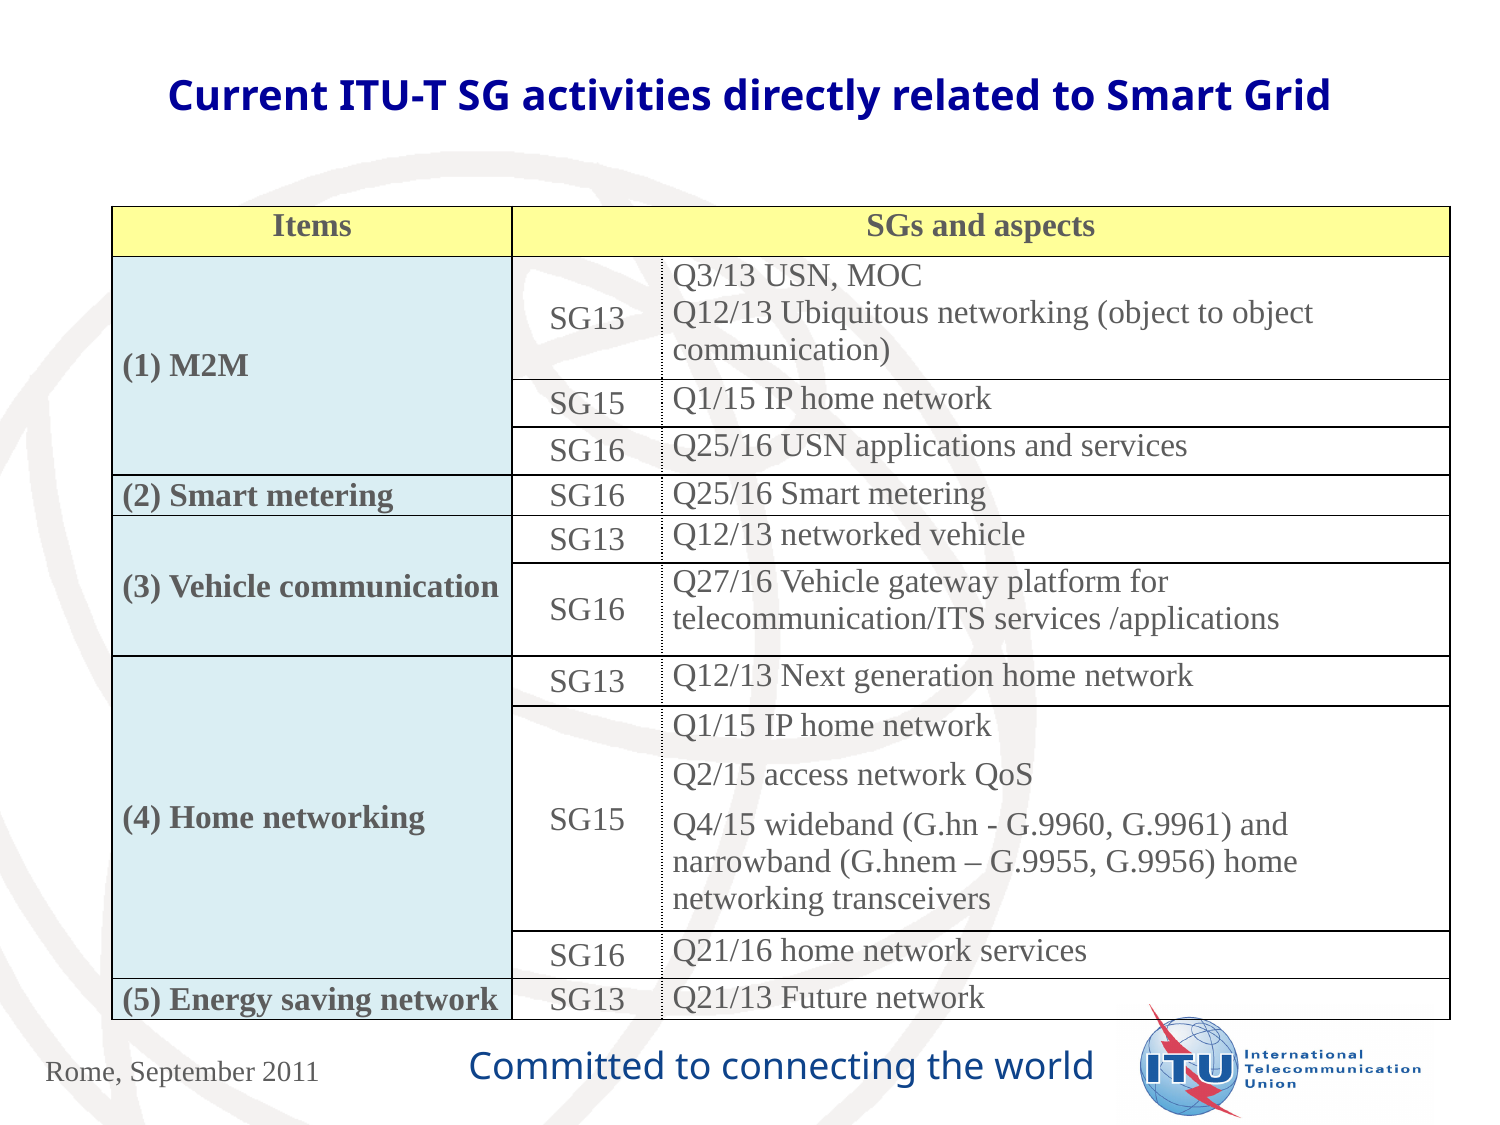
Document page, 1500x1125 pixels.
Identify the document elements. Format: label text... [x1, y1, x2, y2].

table_cell Q25/16 USN applications and services [662, 428, 1449, 474]
table_cell Q21/16 home network services [662, 932, 1449, 978]
table_cell SG15 [513, 380, 662, 426]
table_cell Q12/13 Next generation home network [662, 657, 1449, 705]
table_cell (2) Smart metering [113, 476, 511, 515]
table_cell Q3/13 USN, MOC Q12/13 Ubiquitous networking (object to object communication) [662, 257, 1449, 379]
table_cell SG16 [513, 428, 662, 474]
table_cell SG13 [513, 516, 662, 562]
table_cell Q12/13 networked vehicle [662, 516, 1449, 562]
table_cell SG13 [513, 257, 662, 379]
table_cell (3) Vehicle communication [113, 516, 511, 655]
table_cell Q1/15 IP home network [662, 380, 1449, 426]
table_cell Q27/16 Vehicle gateway platform for telecommunication/ITS services /applications [662, 564, 1449, 655]
table_cell Q25/16 Smart metering [662, 476, 1449, 515]
table_cell Q21/13 Future network [662, 979, 1449, 1019]
title Current ITU-T SG activities directly related to Smart Grid [37, 60, 1463, 127]
table_cell SG13 [513, 657, 662, 705]
table_cell SG16 [513, 476, 662, 515]
table_header SGs and aspects [513, 207, 1449, 256]
table_cell Q1/15 IP home network Q2/15 access network QoS Q4/15 wideband (G.hn - G.9960, G.9961) and narrowband (G.hnem – G.9955, G.9956) home networking transceivers [662, 707, 1449, 930]
table_cell SG16 [513, 932, 662, 978]
table_cell SG13 [513, 979, 662, 1019]
table_cell SG16 [513, 564, 662, 655]
table_cell (1) M2M [113, 257, 511, 474]
table_cell (4) Home networking [113, 657, 511, 978]
picture [0, 132, 1061, 1125]
table_cell (5) Energy saving network [113, 979, 511, 1019]
table_header Items [113, 207, 511, 256]
table_cell SG15 [513, 707, 662, 930]
